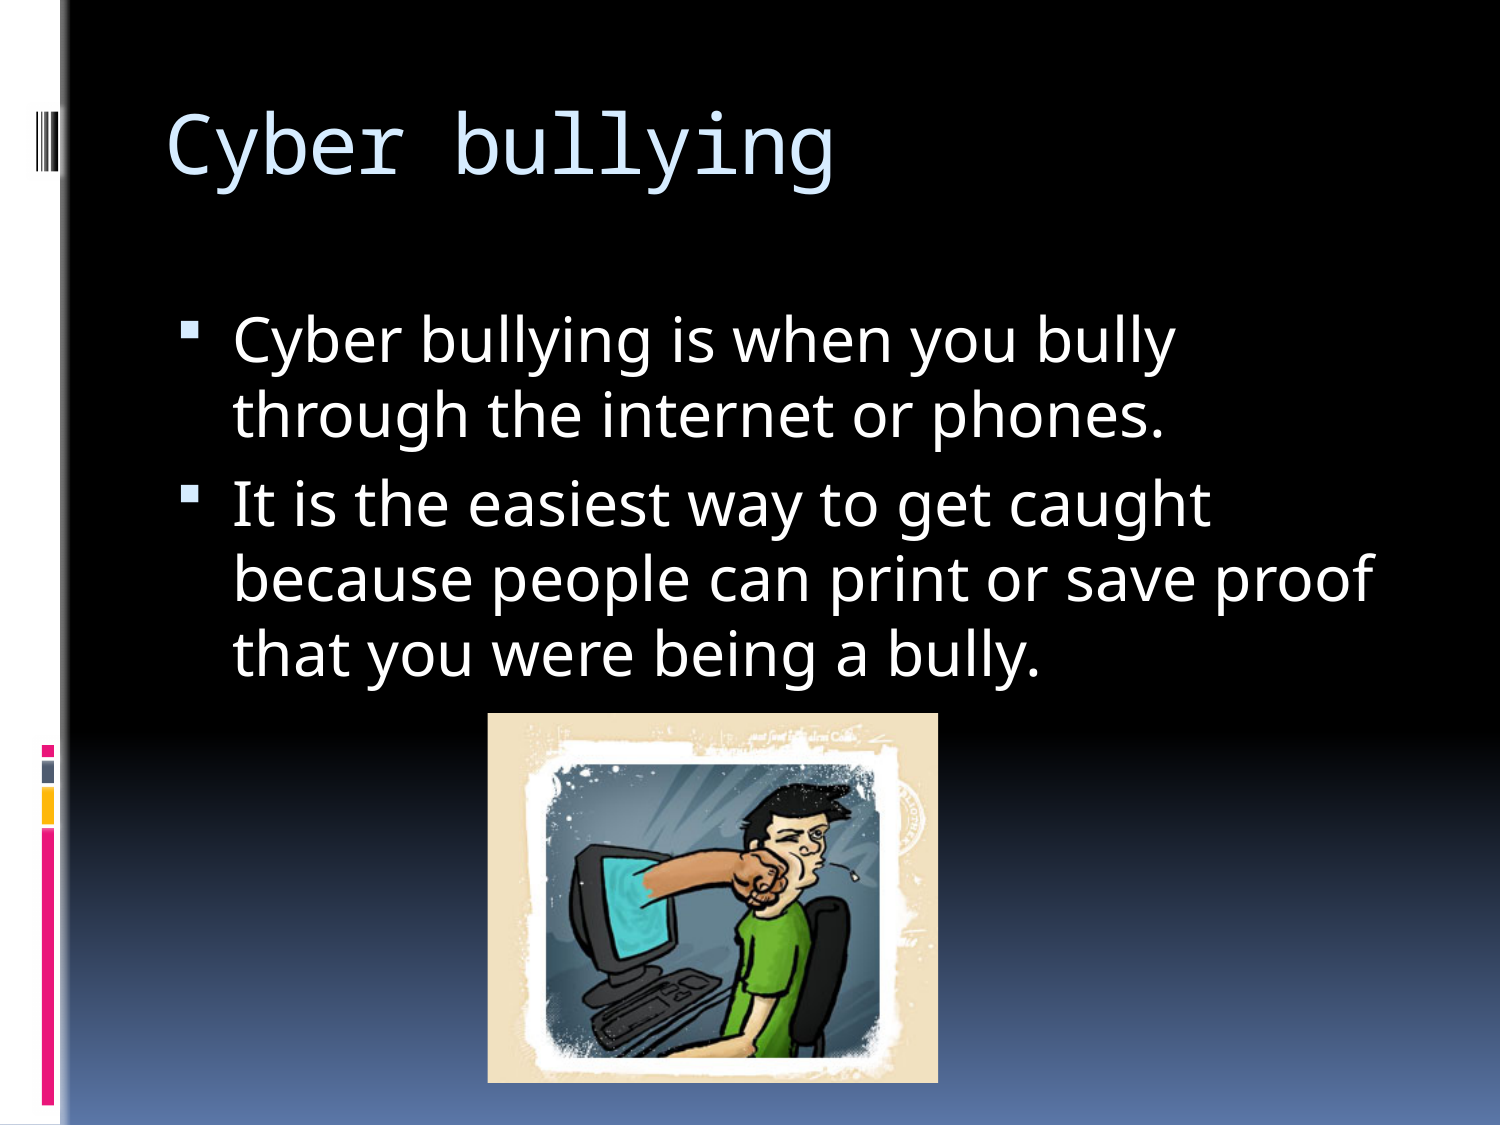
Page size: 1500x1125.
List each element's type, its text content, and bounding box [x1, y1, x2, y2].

title Cyber bullying [150, 83, 1425, 234]
list Cyber bullying is when you bully through the internet or phones. It is the easiest way to get caught because people can print or save proof that you were being a bully. [150, 292, 1425, 1043]
picture [486, 712, 939, 1084]
